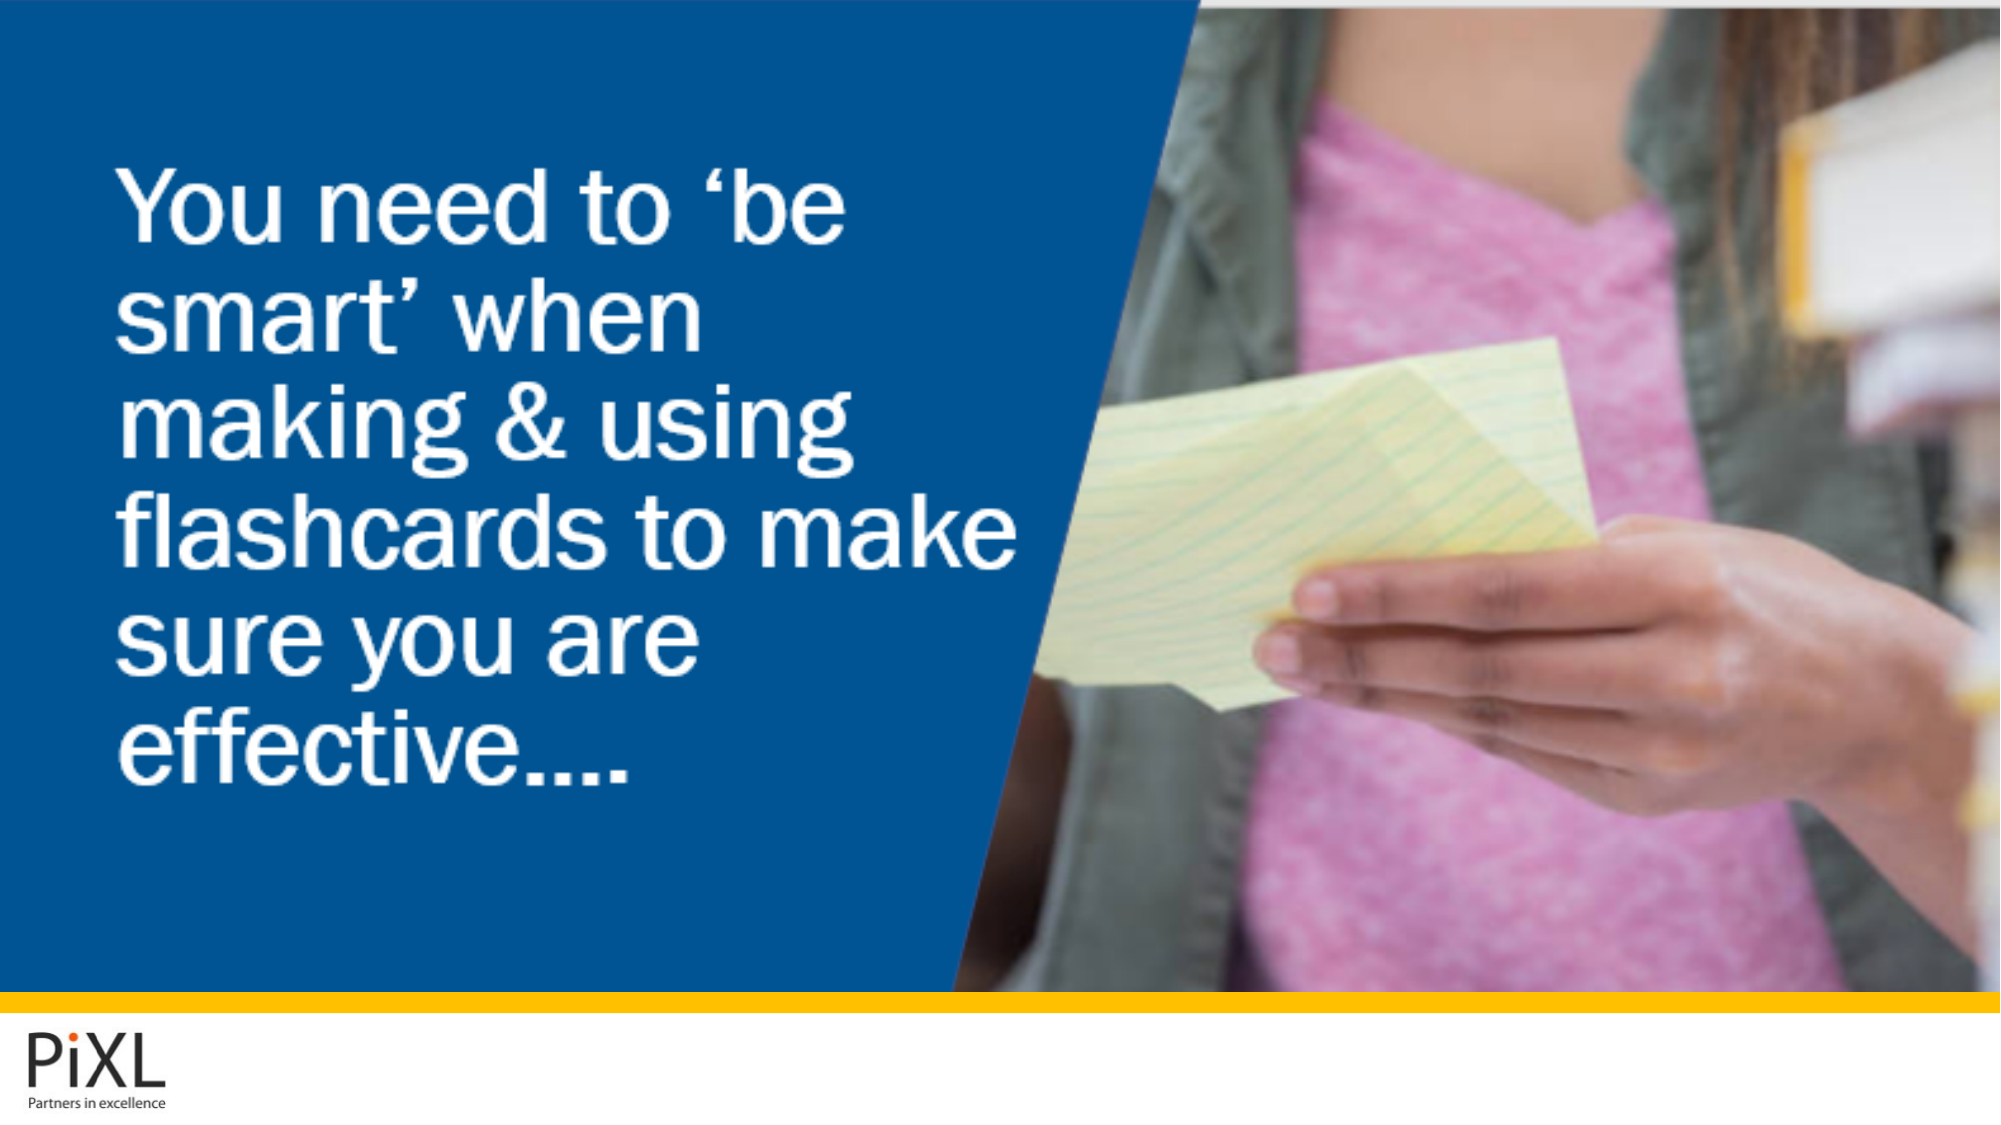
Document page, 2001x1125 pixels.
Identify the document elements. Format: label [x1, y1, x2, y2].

text_box [0, 992, 2000, 1014]
picture [23, 1027, 170, 1114]
picture [0, 0, 2000, 992]
